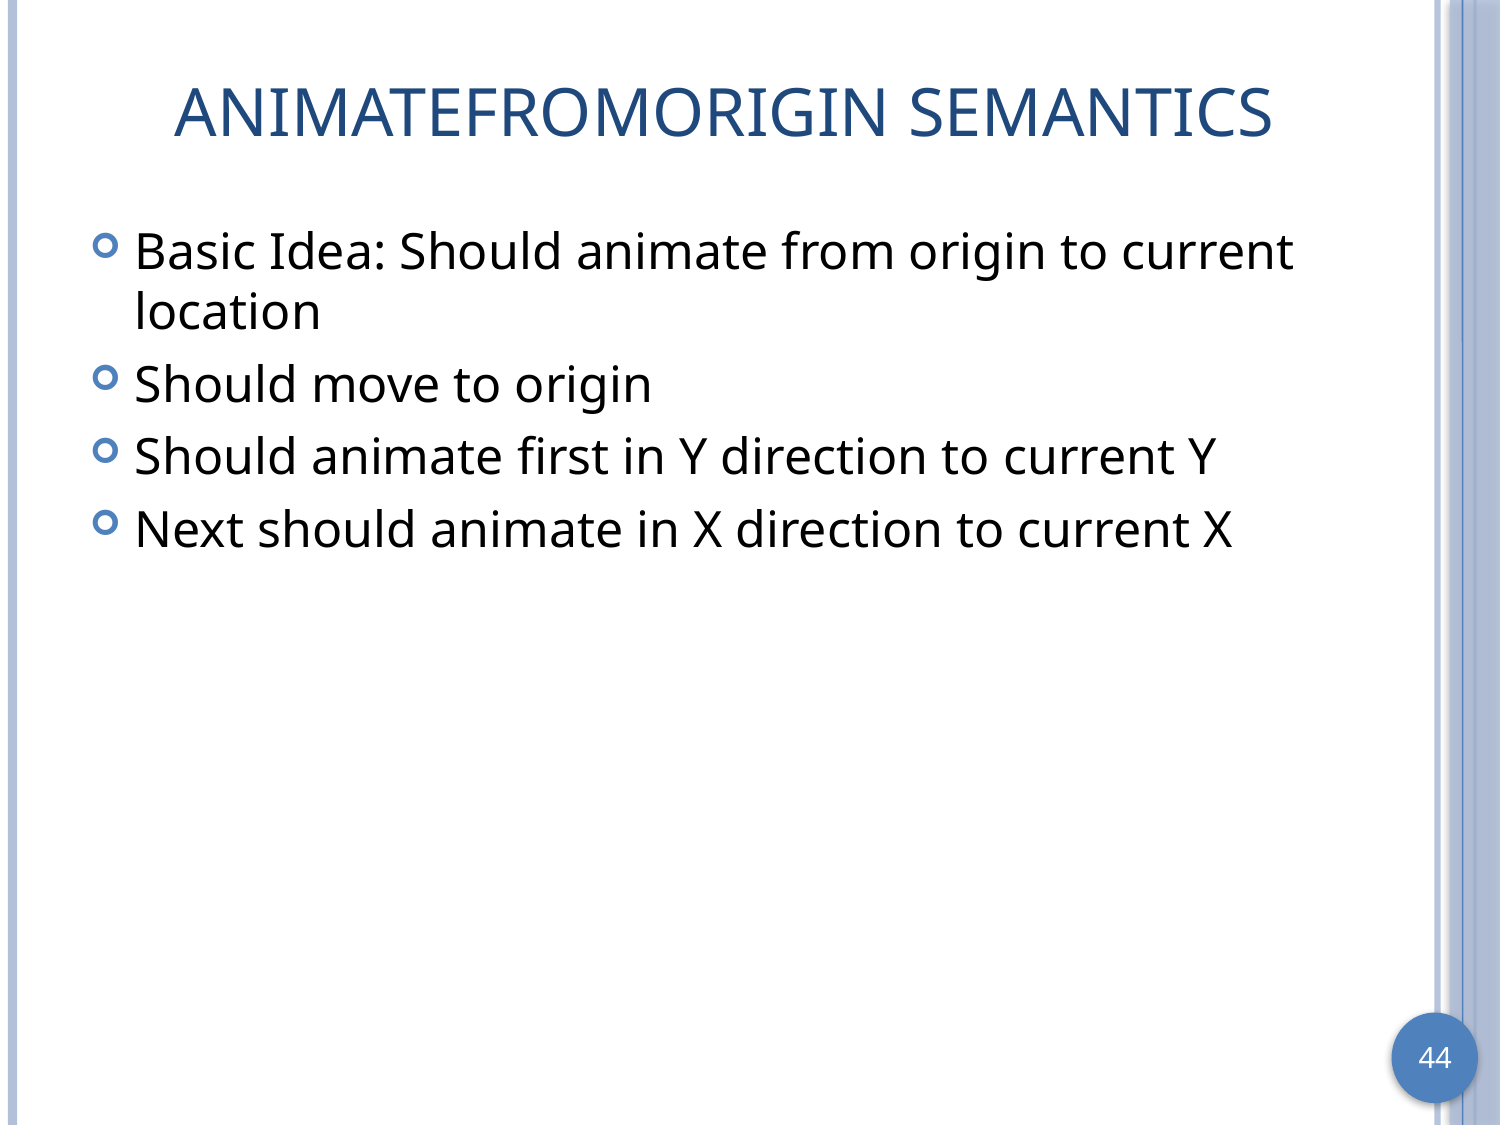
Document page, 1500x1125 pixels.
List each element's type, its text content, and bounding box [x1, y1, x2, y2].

list Basic Idea: Should animate from origin to current location Should move to origin Should animate first in Y direction to current Y Next should animate in X direction to current X [75, 212, 1375, 1062]
title AnimateFromOrigin Semantics [75, 45, 1375, 175]
